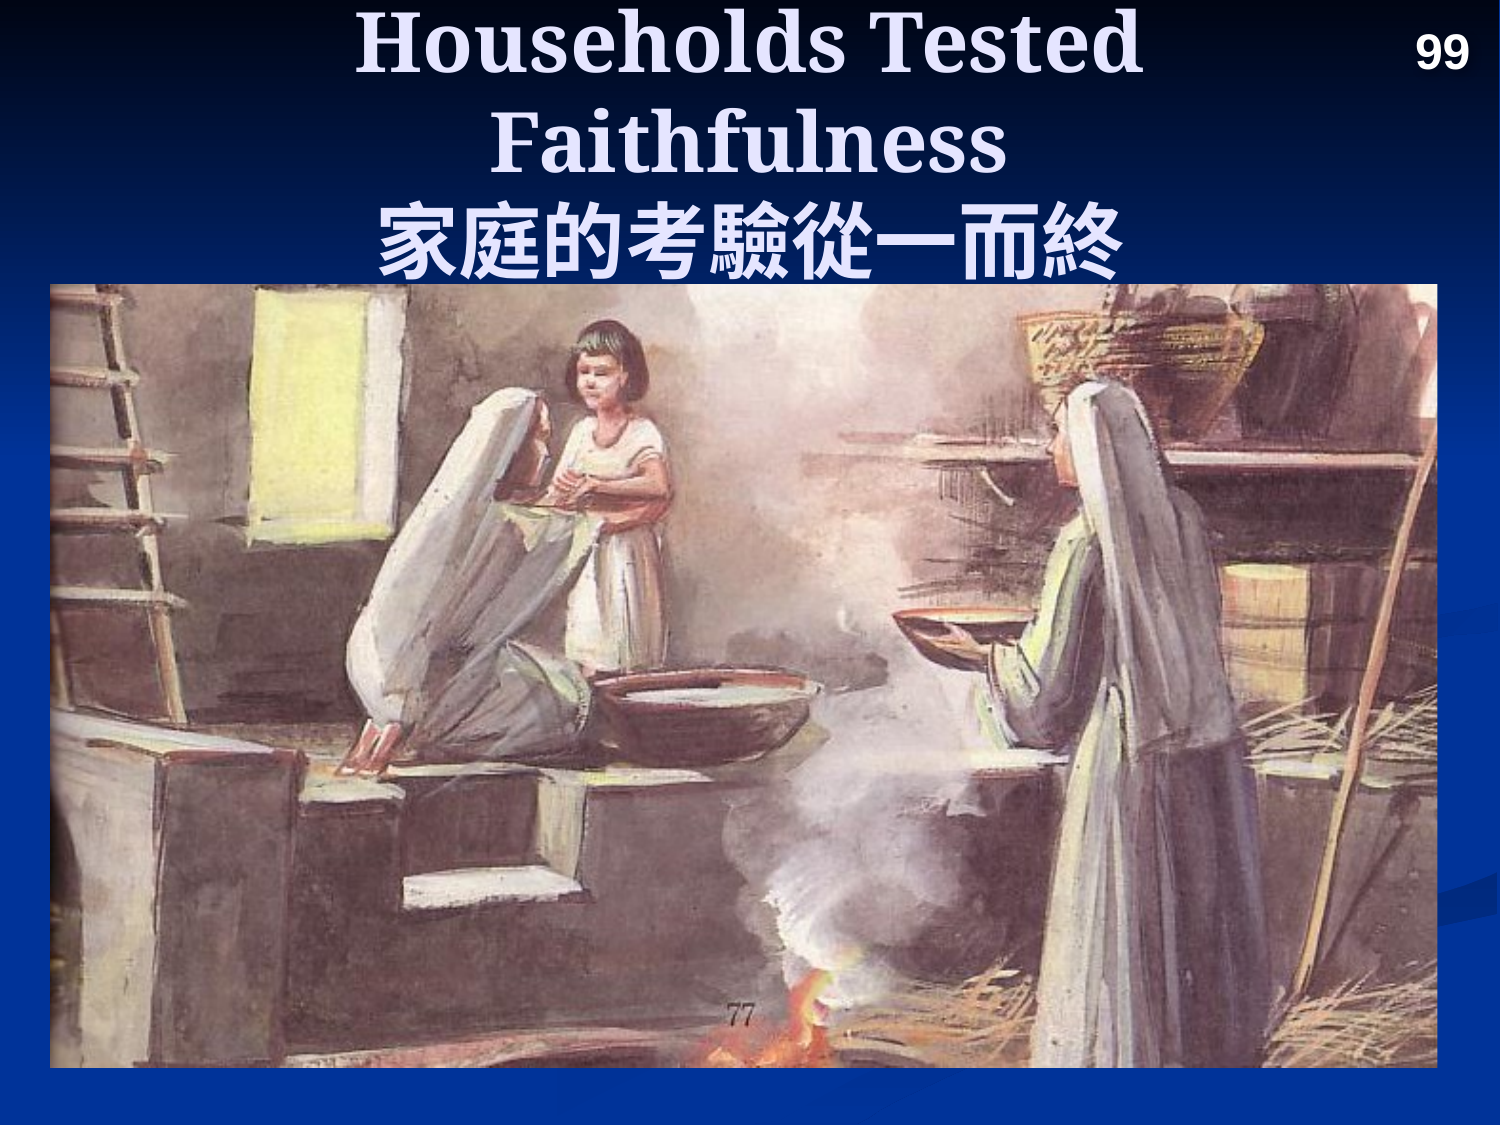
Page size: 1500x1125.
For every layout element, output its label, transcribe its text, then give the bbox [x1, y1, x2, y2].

text_box 99 [1400, 12, 1486, 88]
picture [49, 283, 1438, 1068]
title Households Tested Faithfulness 家庭的考驗從一而終 [75, 45, 1425, 233]
